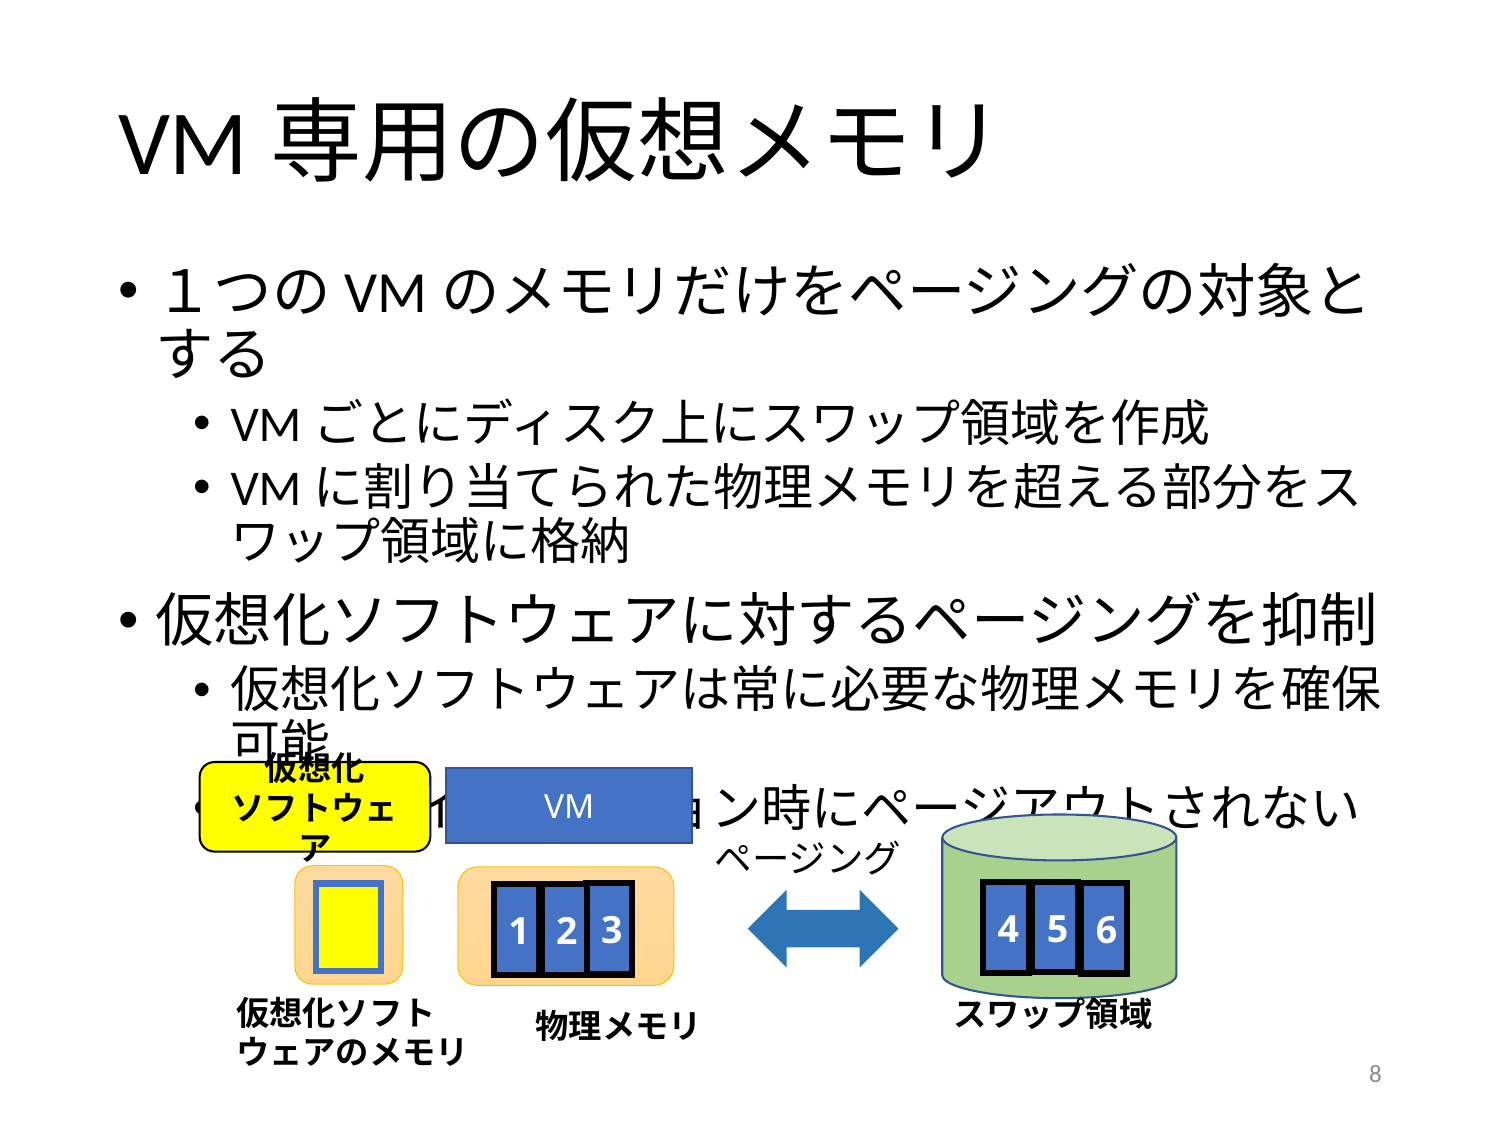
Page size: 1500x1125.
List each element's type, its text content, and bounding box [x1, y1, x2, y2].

text_box [294, 865, 404, 985]
text_box スワップ領域 [938, 986, 1263, 1041]
text_box [315, 882, 382, 972]
text_box 6 [1080, 882, 1128, 974]
list １つのVMのメモリだけをページングの対象とする VMごとにディスク上にスワップ領域を作成 VMに割り当てられた物理メモリを超える部分をスワップ領域に格納 仮想化ソフトウェアに対するページングを抑制 仮想化ソフトウェアは常に必要な物理メモリを確保可能 VMのマイグレーション時にページアウトされない [103, 254, 1397, 1014]
text_box 3 [585, 882, 633, 976]
text_box [457, 866, 675, 986]
text_box 2 [540, 883, 588, 976]
text_box 仮想化 ソフトウェア [198, 760, 432, 853]
text_box 4 [982, 881, 1030, 974]
text_box 仮想化ソフト ウェアのメモリ [224, 998, 522, 1066]
text_box 物理メモリ [521, 998, 735, 1053]
text_box [750, 894, 896, 963]
title VM専用の仮想メモリ [103, 59, 1397, 230]
text_box VM [445, 767, 693, 844]
text_box 5 [1031, 881, 1079, 973]
text_box 1 [493, 883, 540, 976]
text_box ディスク [941, 813, 1178, 986]
text_box ページング [699, 828, 917, 888]
slide_number 8 [1059, 1042, 1397, 1103]
